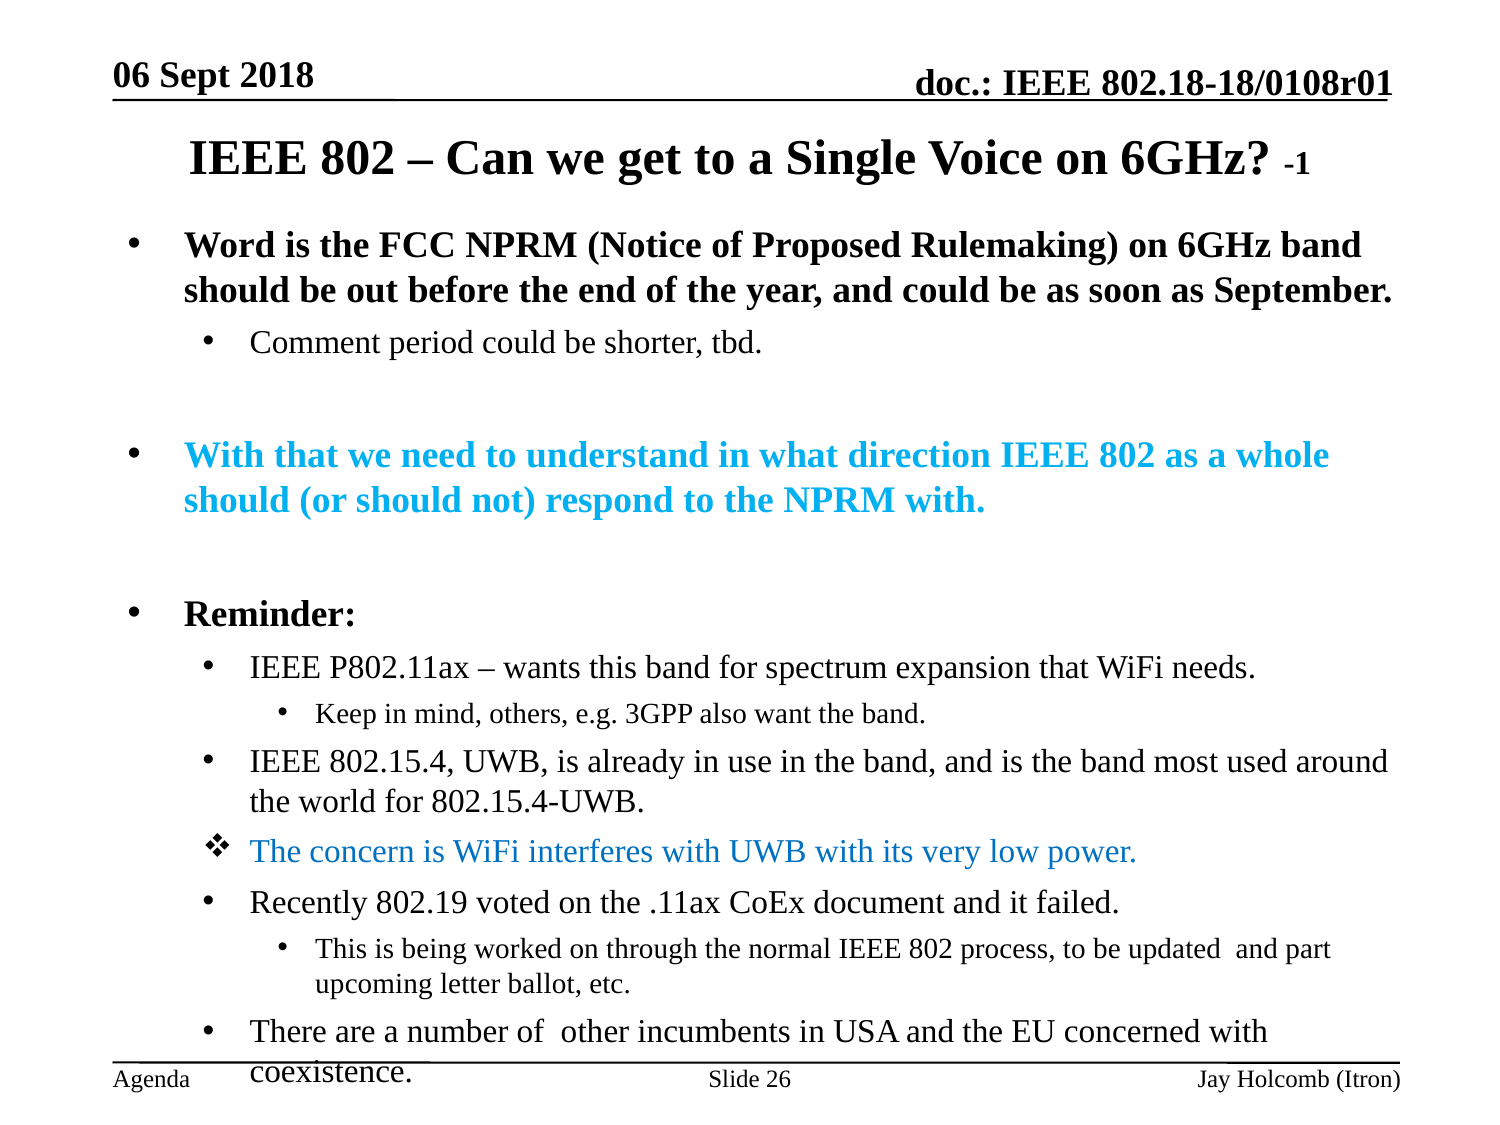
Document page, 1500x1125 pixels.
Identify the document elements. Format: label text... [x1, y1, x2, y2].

list Word is the FCC NPRM (Notice of Proposed Rulemaking) on 6GHz band should be out before the end of the year, and could be as soon as September. Comment period could be shorter, tbd. With that we need to understand in what direction IEEE 802 as a whole should (or should not) respond to the NPRM with. Reminder: IEEE P802.11ax – wants this band for spectrum expansion that WiFi needs. Keep in mind, others, e.g. 3GPP also want the band. IEEE 802.15.4, UWB, is already in use in the band, and is the band most used around the world for 802.15.4-UWB. The concern is WiFi interferes with UWB with its very low power. Recently 802.19 voted on the .11ax CoEx document and it failed. This is being worked on through the normal IEEE 802 process, to be updated and part upcoming letter ballot, etc. There are a number of other incumbents in USA and the EU concerned with coexistence. [112, 174, 1449, 1019]
footer Jay Holcomb (Itron) [878, 1061, 1402, 1093]
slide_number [112, 49, 488, 95]
slide_number Slide 26 [699, 1061, 800, 1123]
title IEEE 802 – Can we get to a Single Voice on 6GHz? -1 [112, 66, 1388, 174]
